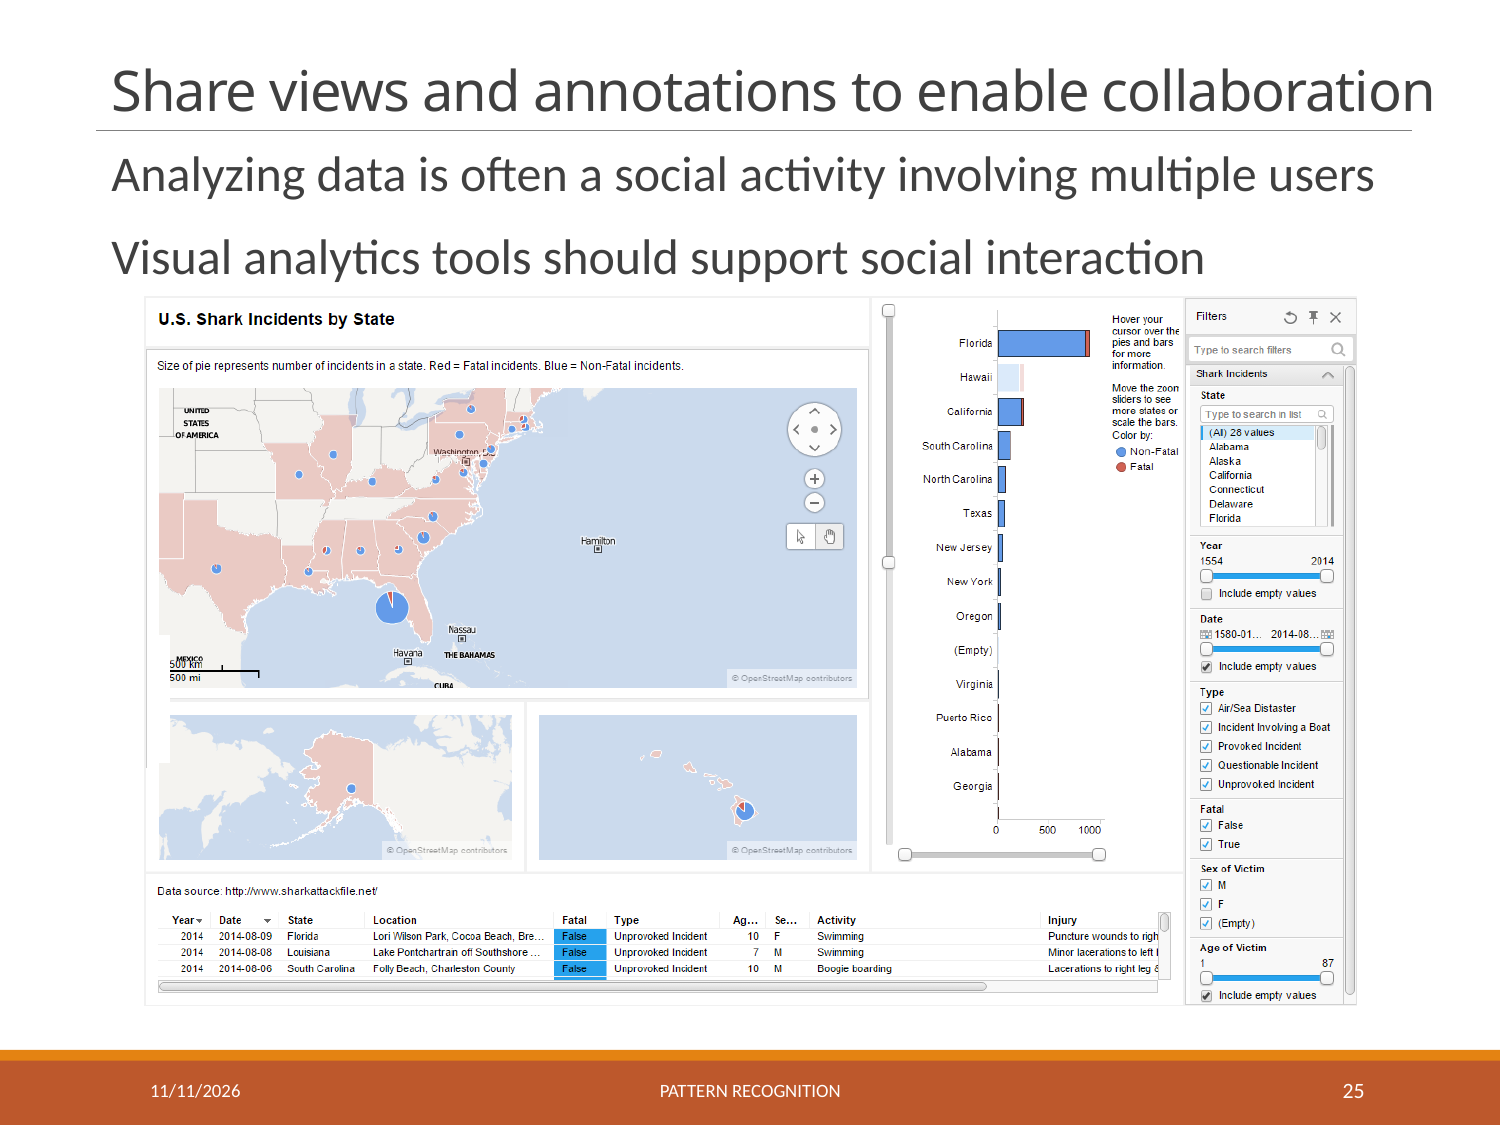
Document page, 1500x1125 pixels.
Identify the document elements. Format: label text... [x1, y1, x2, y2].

list Analyzing data is often a social activity involving multiple users Visual analytics tools should support social interaction [96, 140, 1413, 1034]
slide_number 25 [1218, 1059, 1380, 1120]
title Share views and annotations to enable collaboration [96, 19, 1500, 131]
footer Pattern recognition [453, 1059, 1047, 1120]
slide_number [135, 1059, 440, 1120]
picture [143, 295, 1357, 1007]
